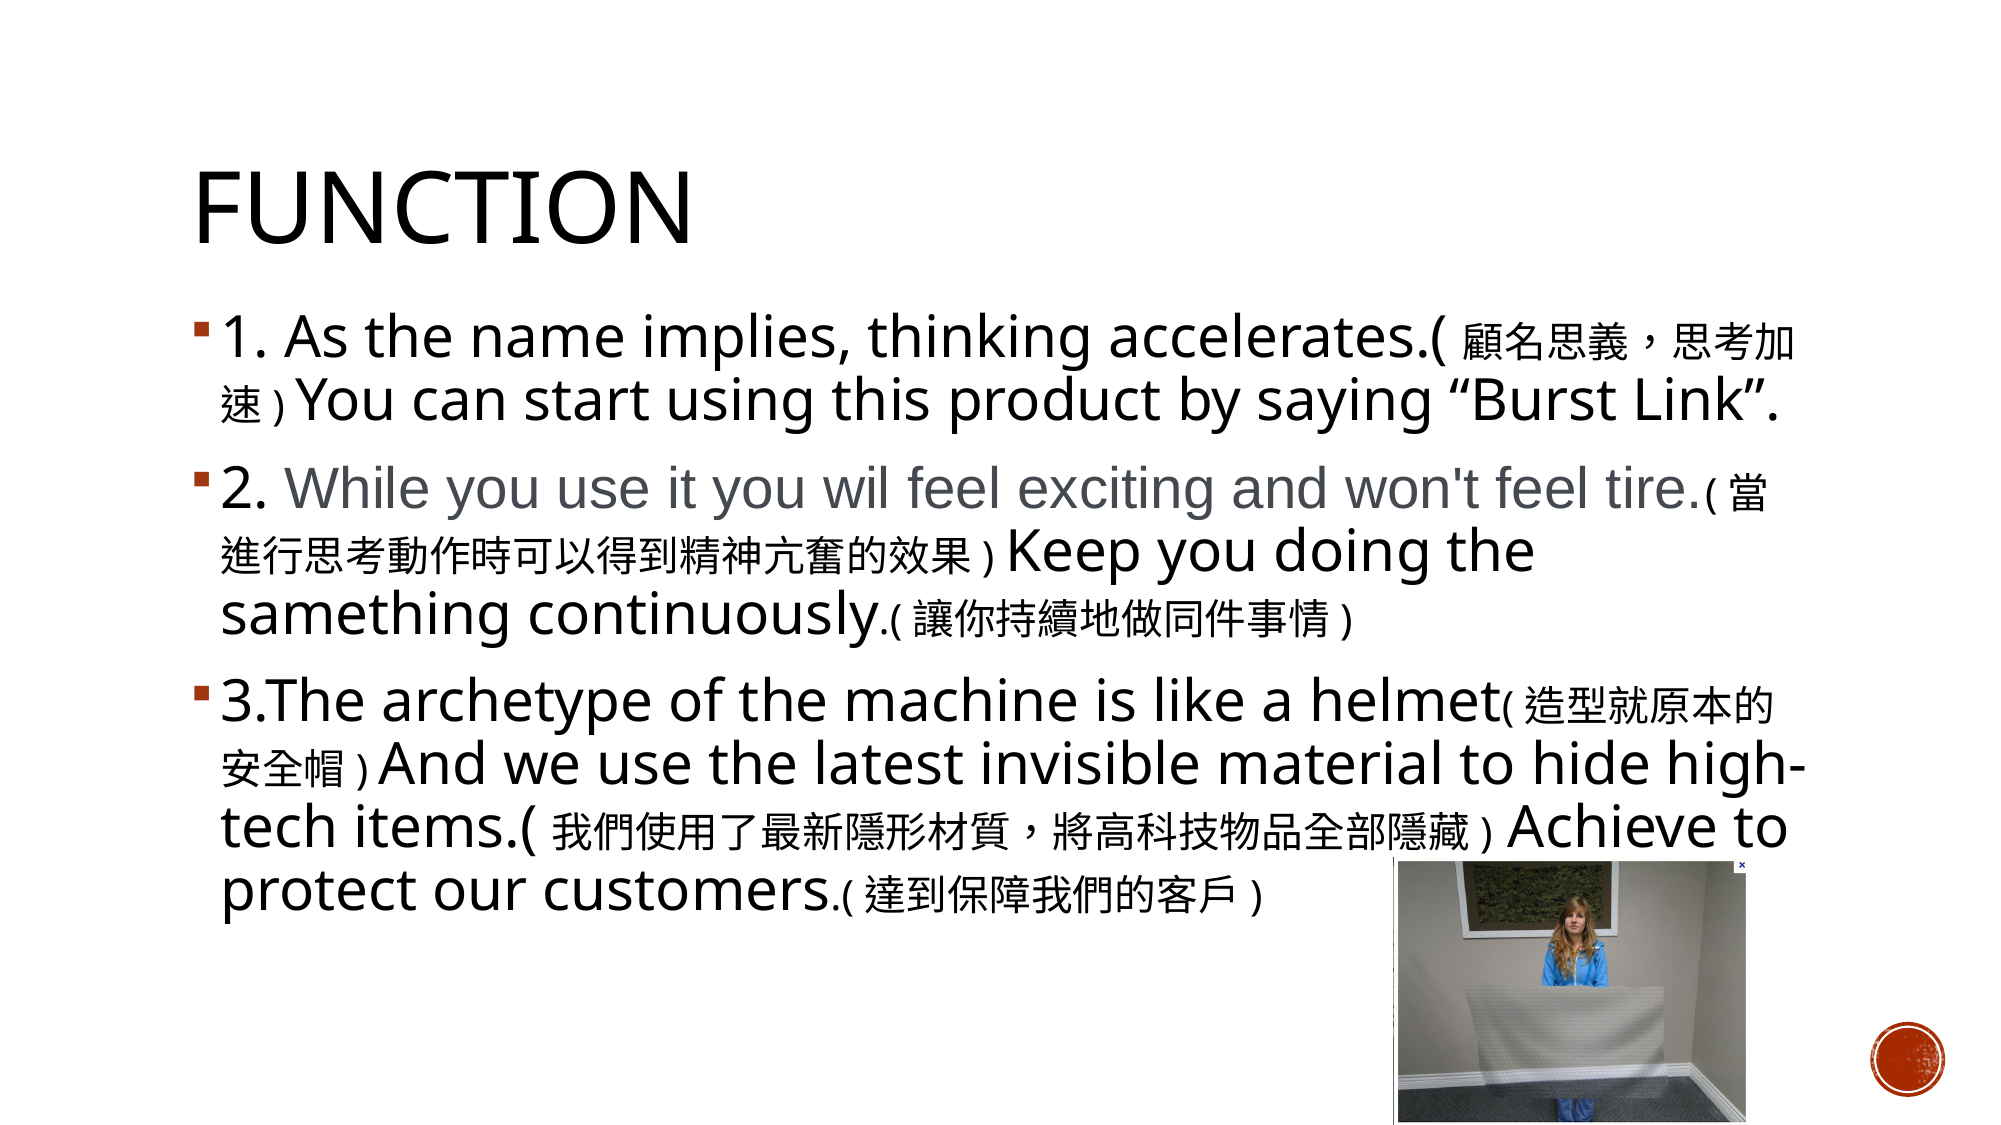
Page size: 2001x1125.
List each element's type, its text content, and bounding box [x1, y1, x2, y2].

list 1. As the name implies, thinking accelerates.(顧名思義，思考加速) You can start using this product by saying “Burst Link”. 2. While you use it you wil feel exciting and won't feel tire.(當進行思考動作時可以得到精神亢奮的效果) Keep you doing the samething continuously.(讓你持續地做同件事情) 3.The archetype of the machine is like a helmet(造型就原本的安全帽) And we use the latest invisible material to hide high-tech items.(我們使用了最新隱形材質，將高科技物品全部隱藏) Achieve to protect our customers.(達到保障我們的客戶) [175, 299, 1826, 1013]
title function [175, 79, 1826, 299]
picture [1393, 857, 1750, 1125]
